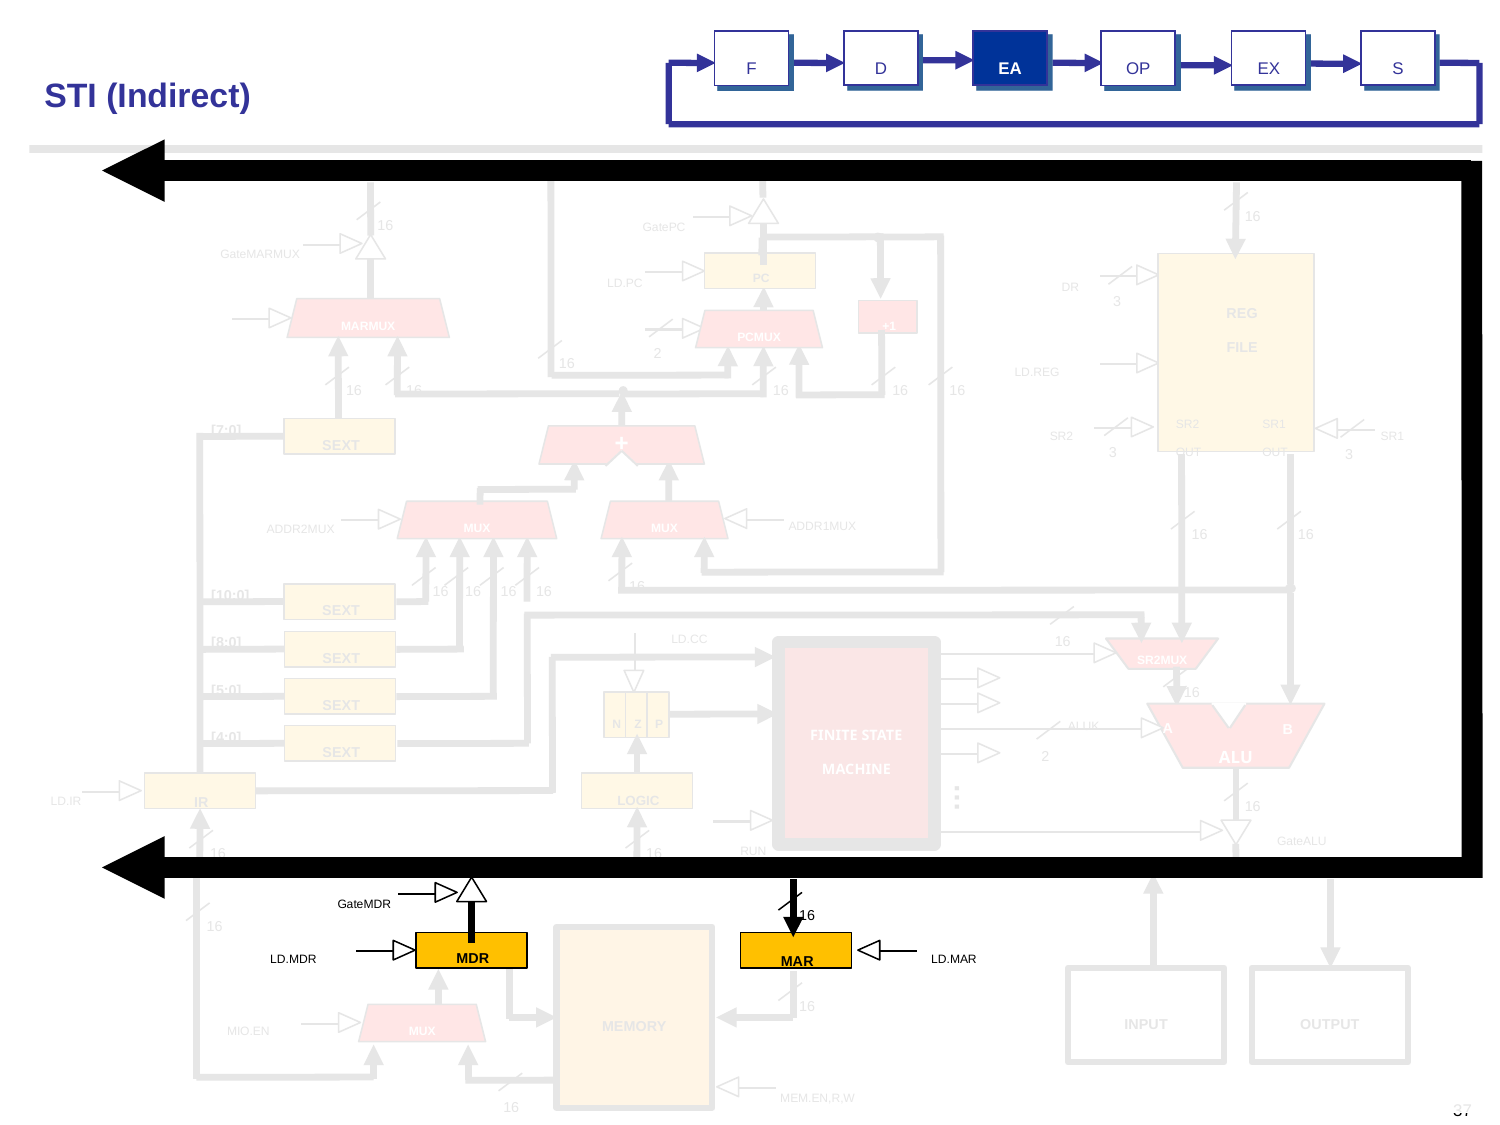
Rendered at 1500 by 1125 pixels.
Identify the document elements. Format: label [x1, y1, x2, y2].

text_box [10, 0, 1488, 1125]
